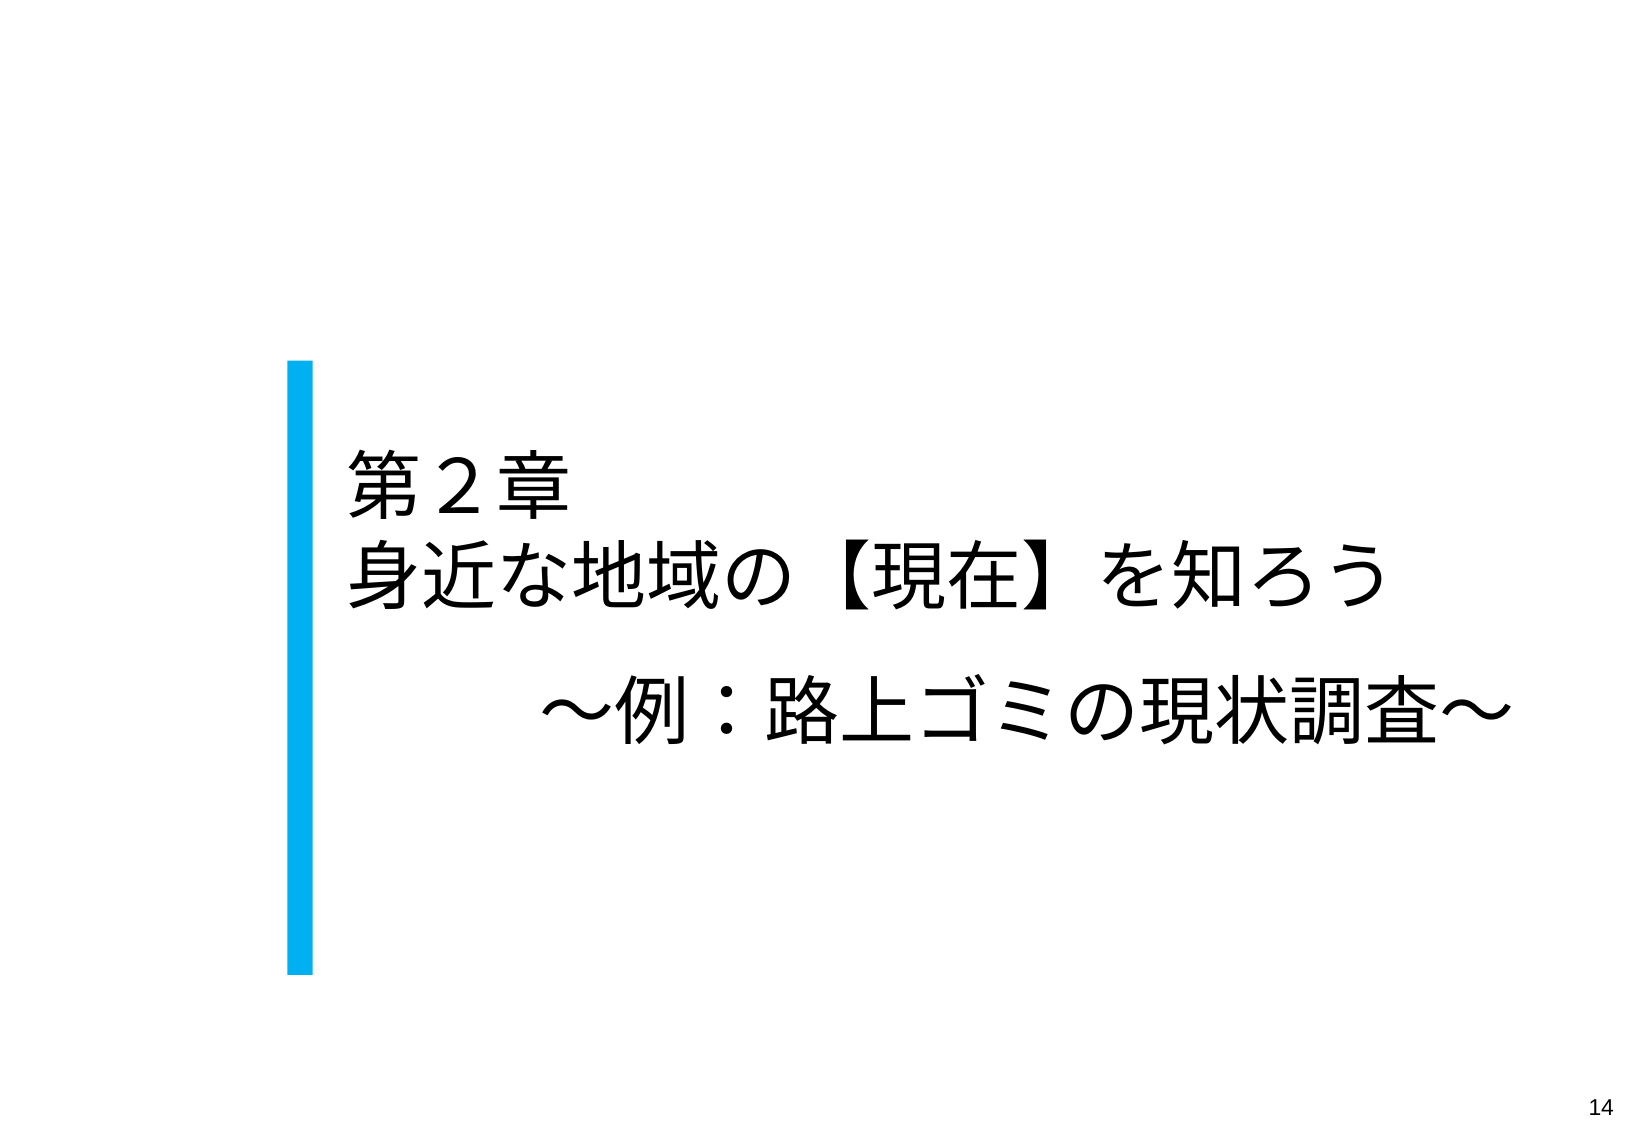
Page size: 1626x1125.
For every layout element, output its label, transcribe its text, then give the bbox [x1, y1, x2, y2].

slide_number 14 [1558, 1082, 1625, 1125]
text_box ～例：路上ゴミの現状調査～ [351, 630, 1515, 787]
title 第２章 身近な地域の【現在】を知ろう [346, 400, 1510, 658]
